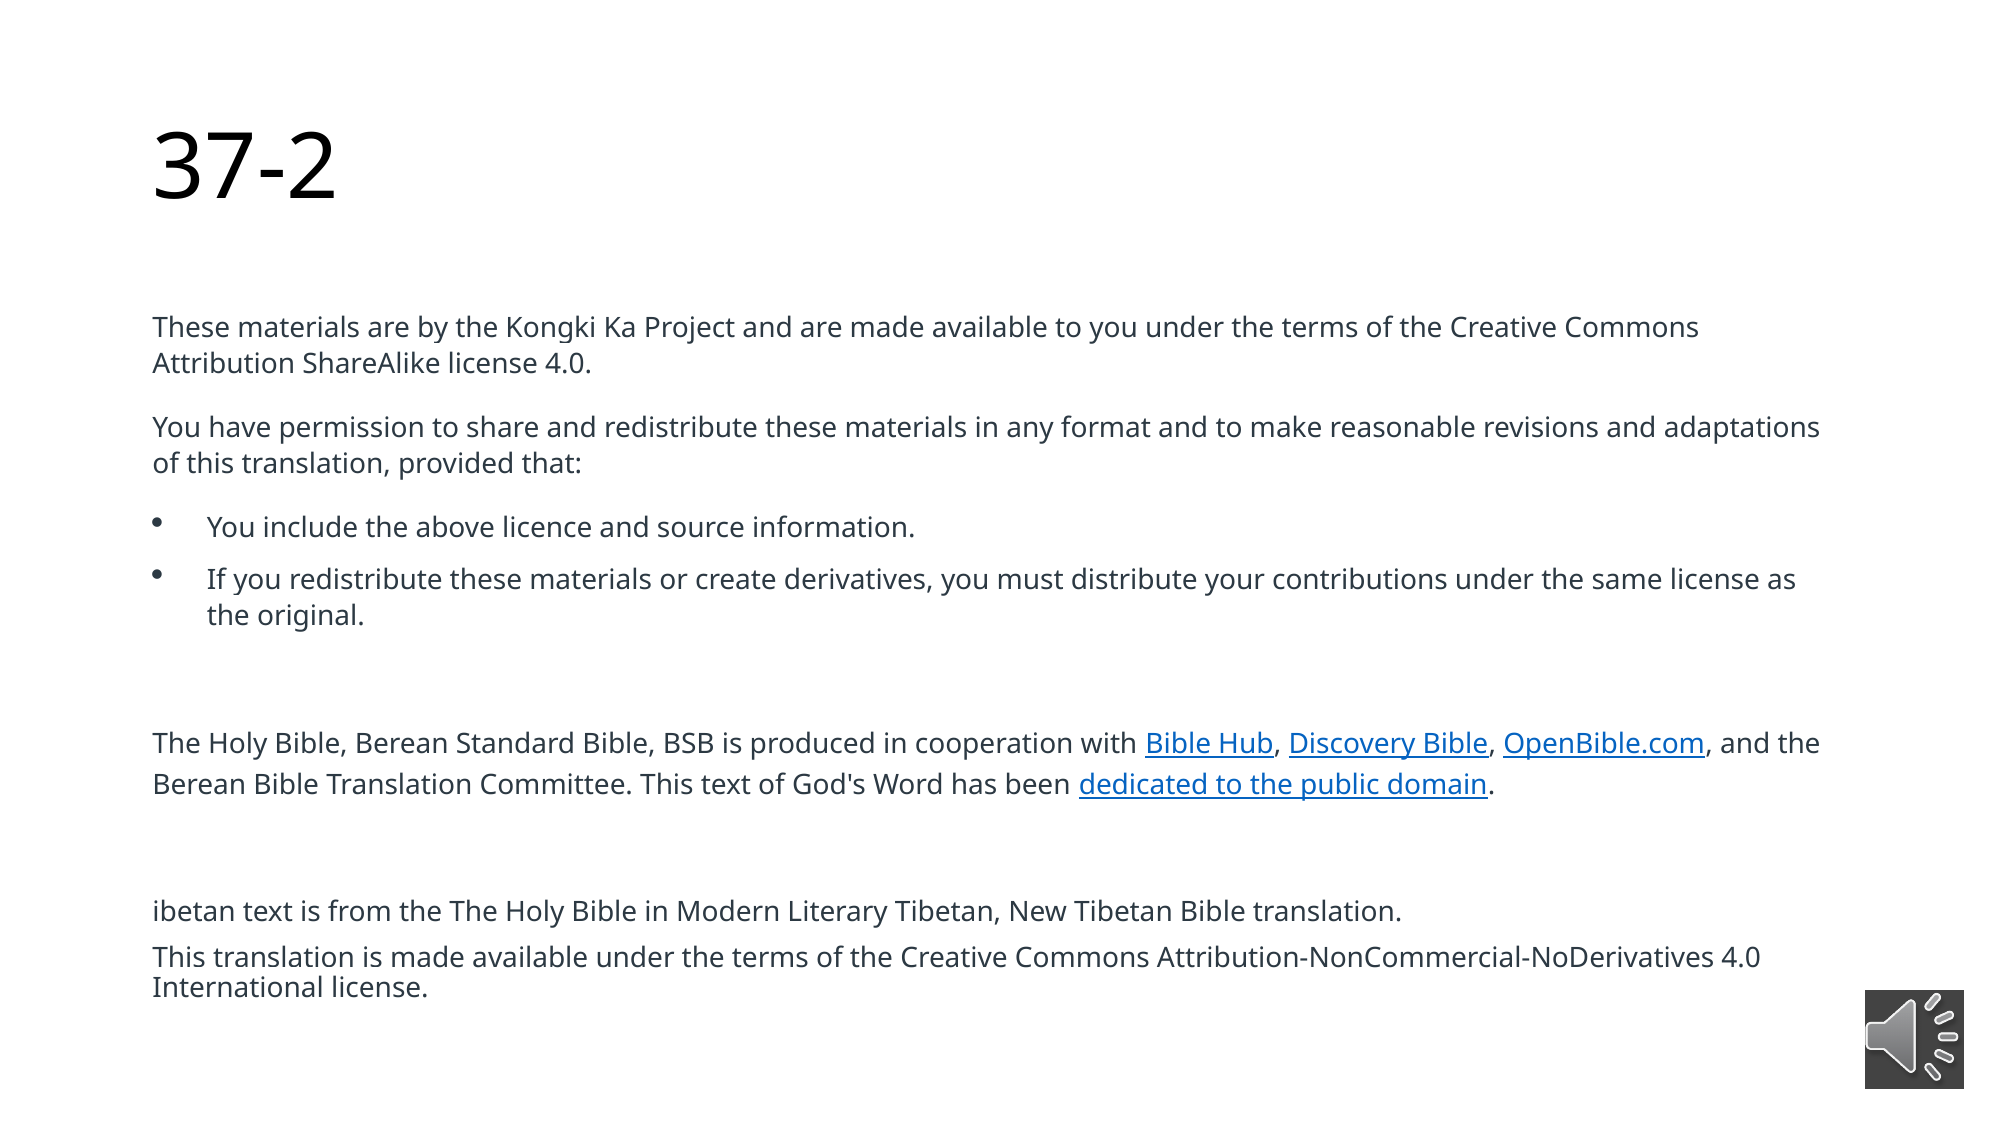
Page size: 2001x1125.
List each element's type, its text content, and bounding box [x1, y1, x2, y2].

picture [1864, 989, 1965, 1090]
title 37-2 [137, 59, 1863, 278]
list These materials are by the Kongki Ka Project and are made available to you under the terms of the Creative Commons Attribution ShareAlike license 4.0. You have permission to share and redistribute these materials in any format and to make reasonable revisions and adaptations of this translation, provided that: You include the above licence and source information. If you redistribute these materials or create derivatives, you must distribute your contributions under the same license as the original. The Holy Bible, Berean Standard Bible, BSB is produced in cooperation with Bible Hub, Discovery Bible, OpenBible.com, and the Berean Bible Translation Committee. This text of God's Word has been dedicated to the public domain. ibetan text is from the The Holy Bible in Modern Literary Tibetan, New Tibetan Bible translation. This translation is made available under the terms of the Creative Commons Attribution-NonCommercial-NoDerivatives 4.0 International license. [137, 299, 1863, 1014]
